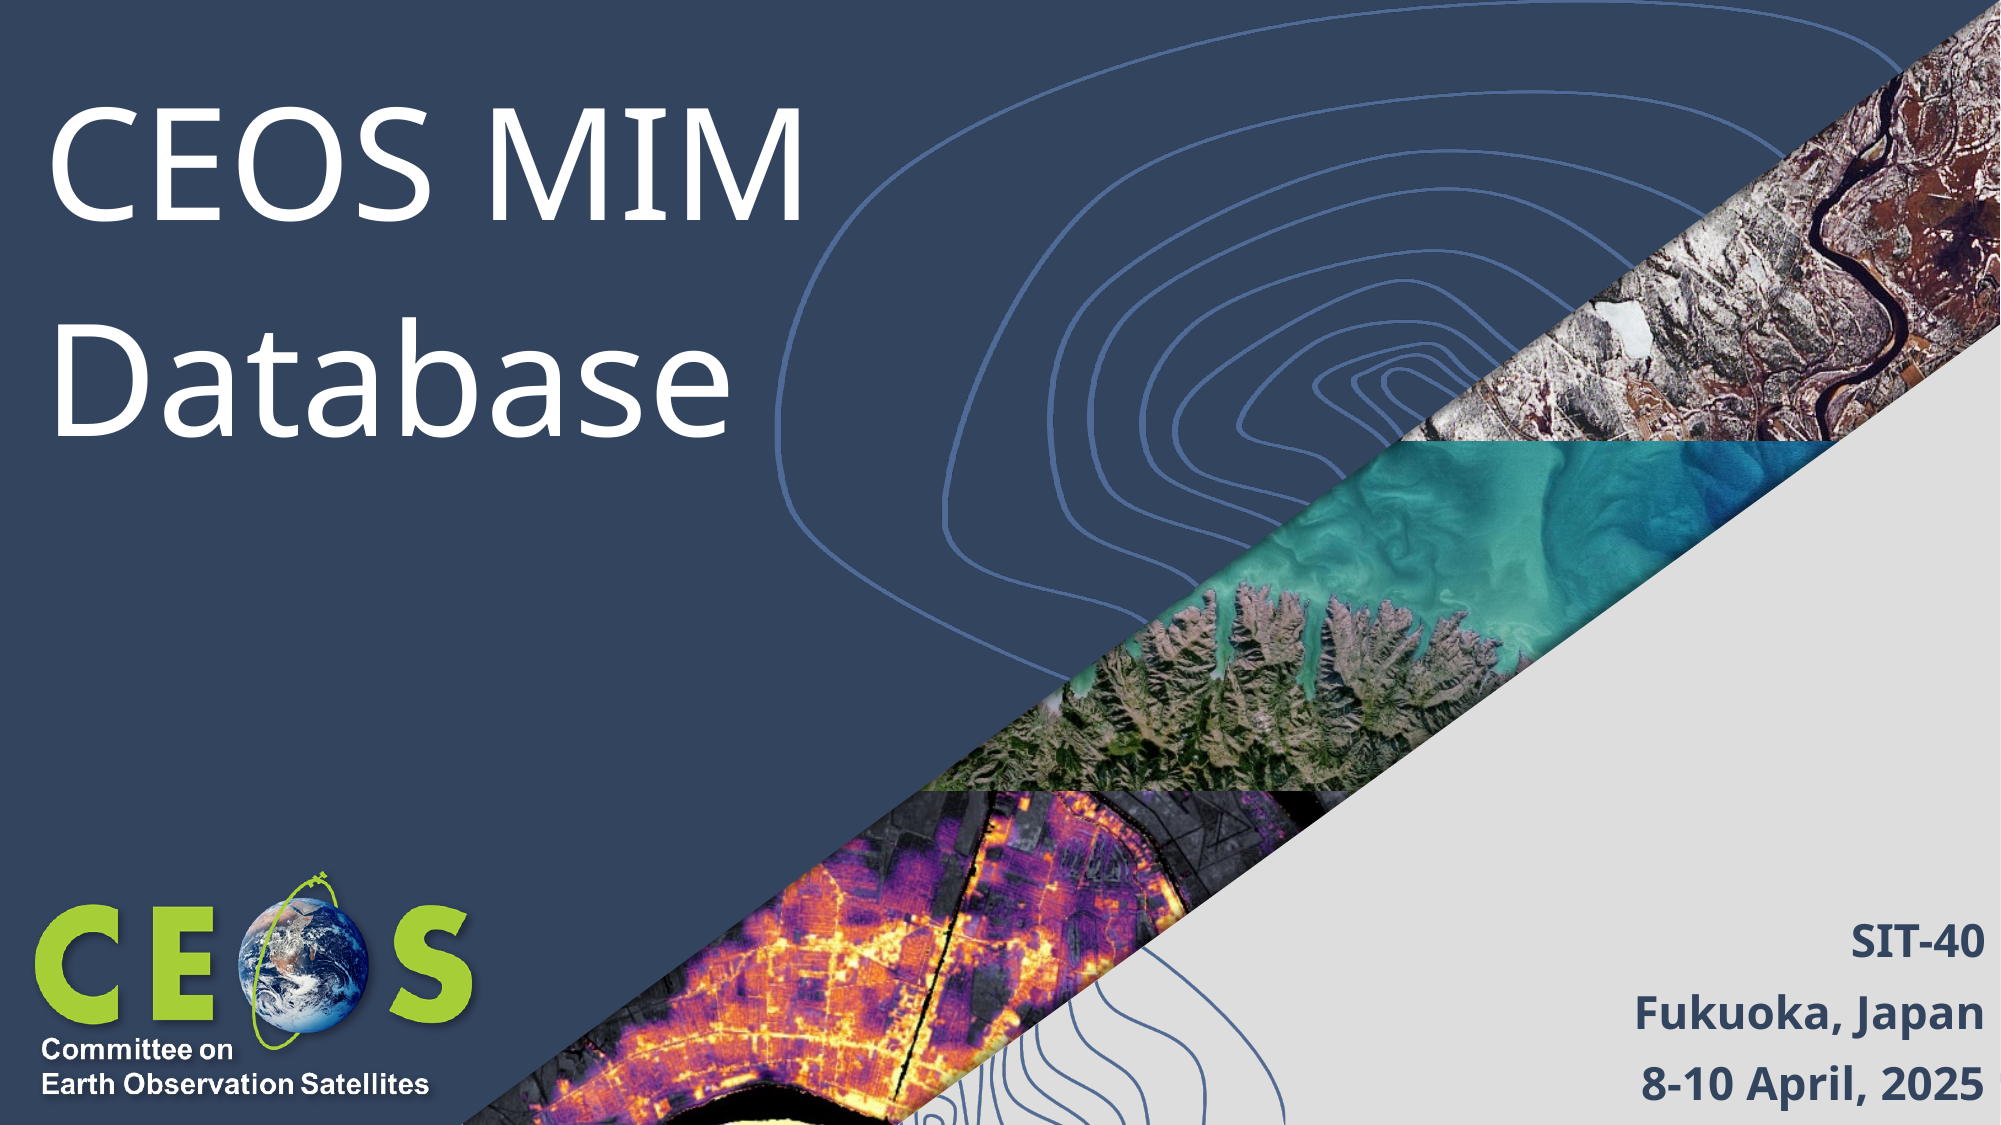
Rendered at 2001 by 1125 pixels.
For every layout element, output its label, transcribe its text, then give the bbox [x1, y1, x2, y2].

title CEOS MIM Database [28, 28, 1348, 681]
text_box SIT-40 Fukuoka, Japan 8-10 April, 2025 [1193, 697, 1986, 1125]
picture [22, 0, 2001, 1125]
